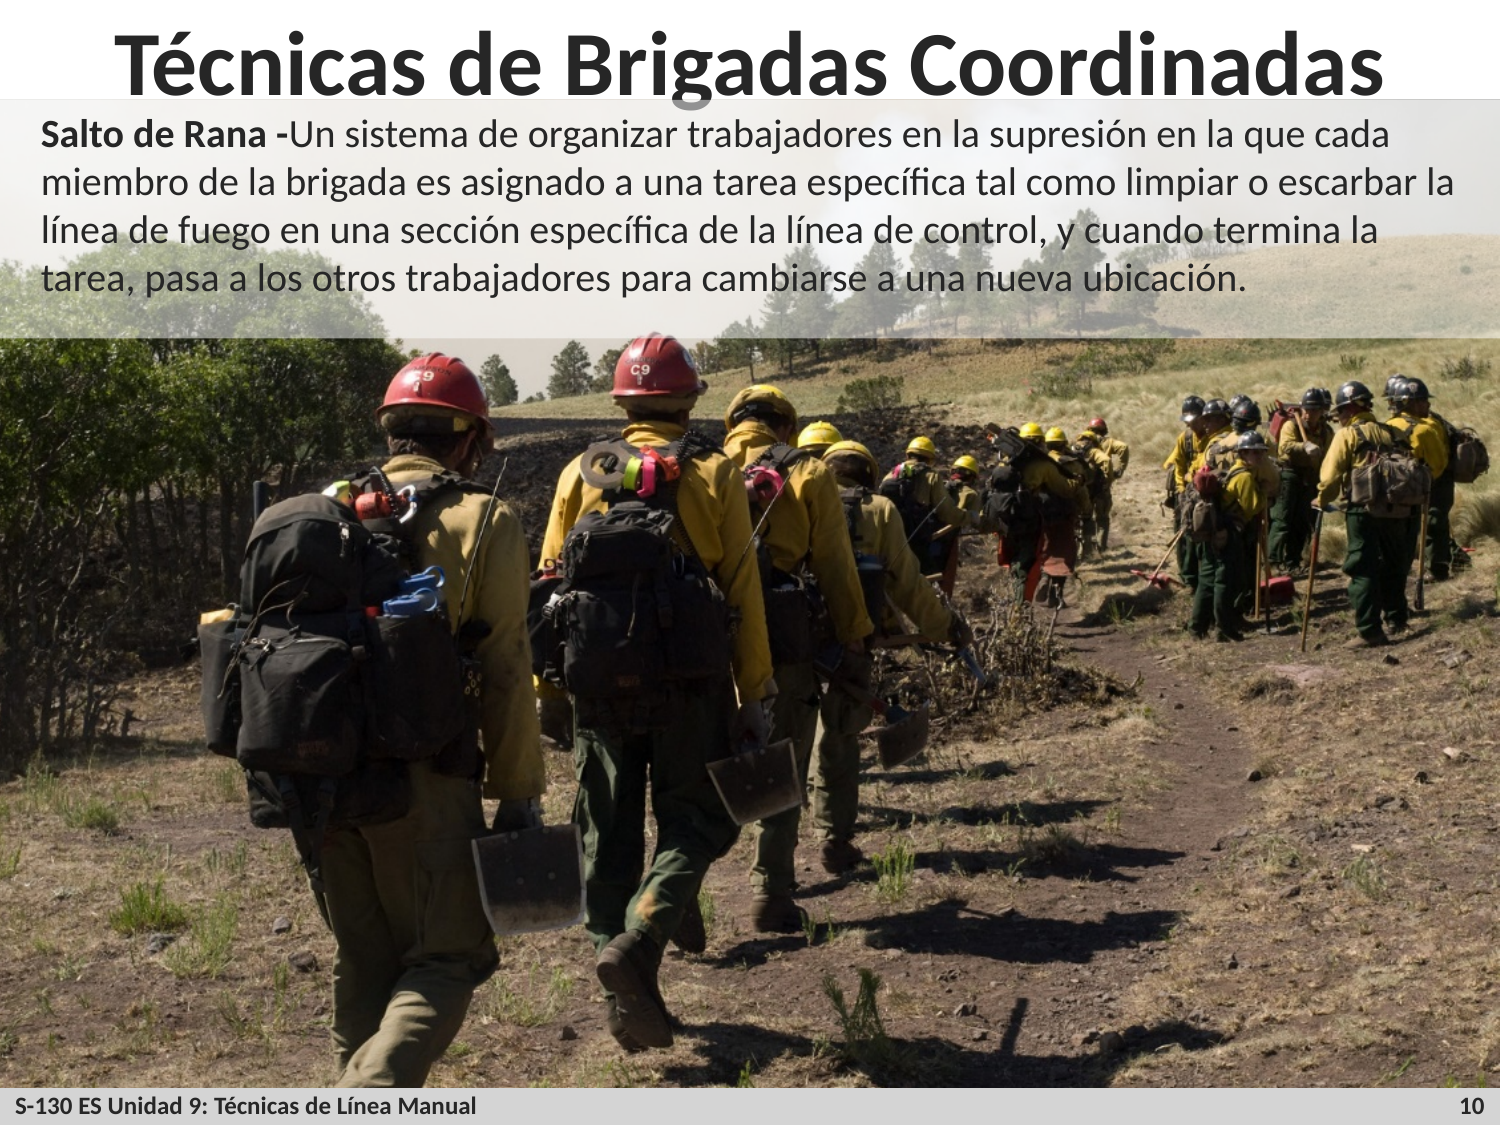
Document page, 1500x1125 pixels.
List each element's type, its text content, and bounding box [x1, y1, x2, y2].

title Técnicas de Brigadas Coordinadas [75, 12, 1425, 98]
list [0, 99, 1500, 1088]
